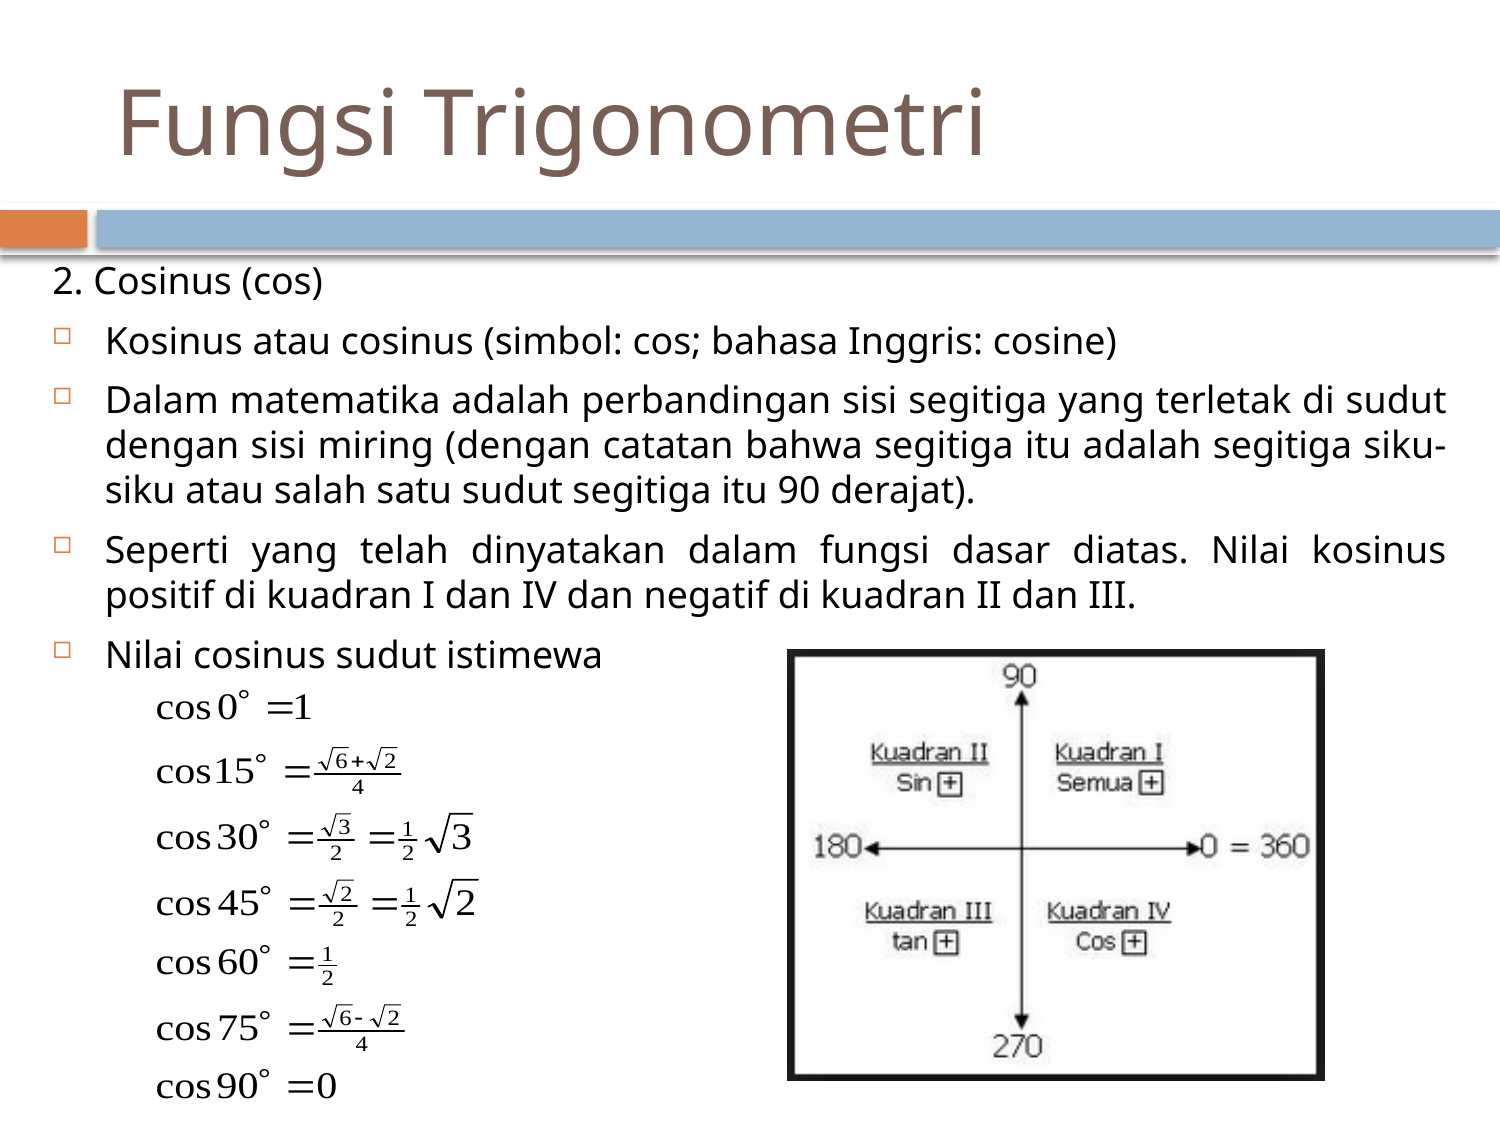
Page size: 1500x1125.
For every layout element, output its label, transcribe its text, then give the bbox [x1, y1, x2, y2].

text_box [149, 687, 488, 1107]
title Fungsi Trigonometri [100, 37, 1438, 200]
list 2. Cosinus (cos) Kosinus atau cosinus (simbol: cos; bahasa Inggris: cosine) Dalam matematika adalah perbandingan sisi segitiga yang terletak di sudut dengan sisi miring (dengan catatan bahwa segitiga itu adalah segitiga siku-siku atau salah satu sudut segitiga itu 90 derajat). Seperti yang telah dinyatakan dalam fungsi dasar diatas. Nilai kosinus positif di kuadran I dan IV dan negatif di kuadran II dan III. Nilai cosinus sudut istimewa [37, 249, 1463, 988]
picture [787, 649, 1326, 1082]
